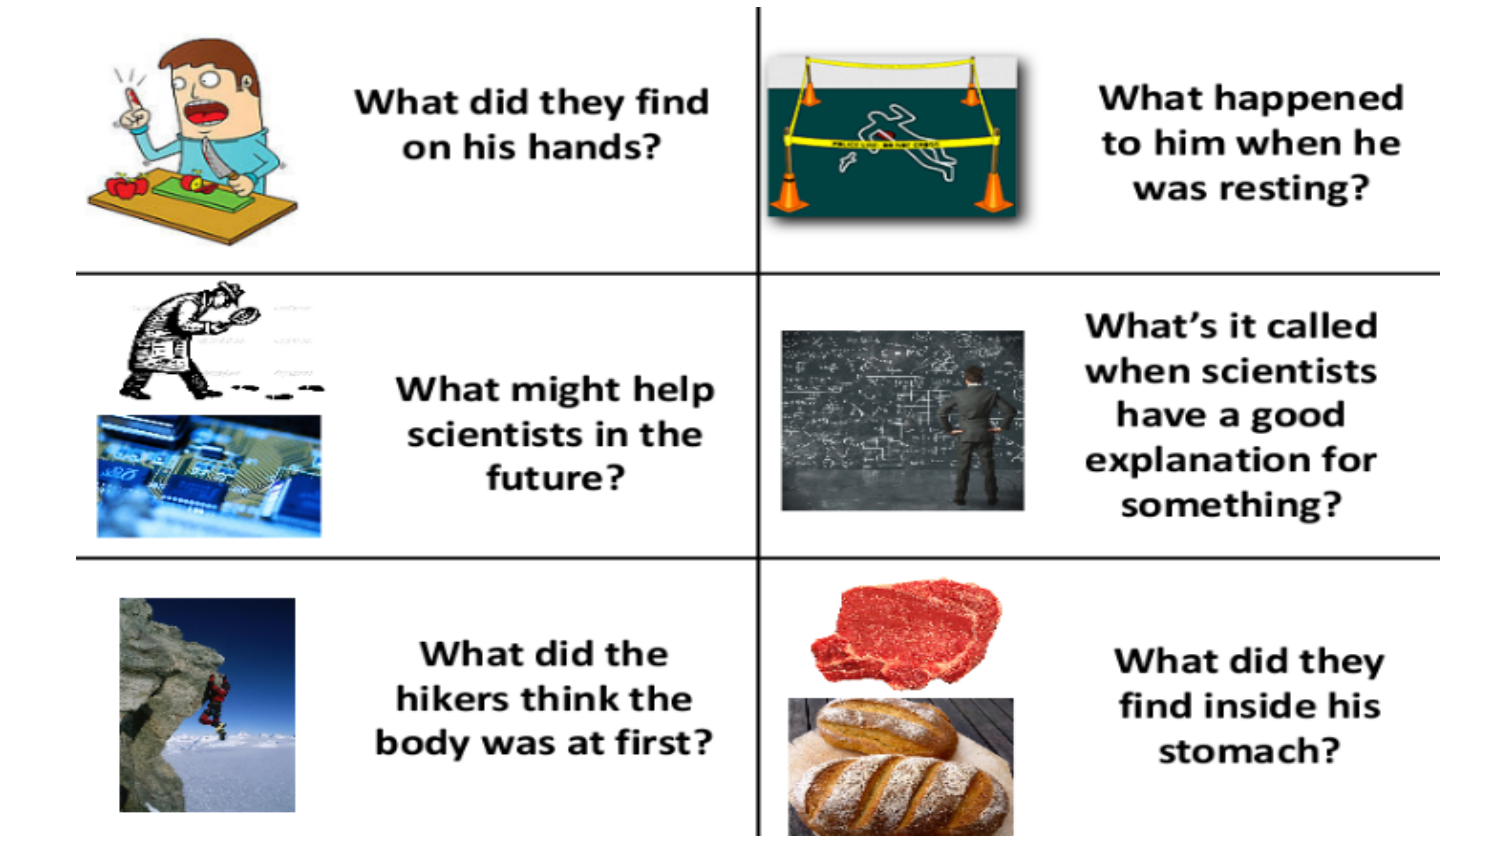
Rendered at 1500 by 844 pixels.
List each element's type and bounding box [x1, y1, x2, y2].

picture [76, 7, 1440, 837]
